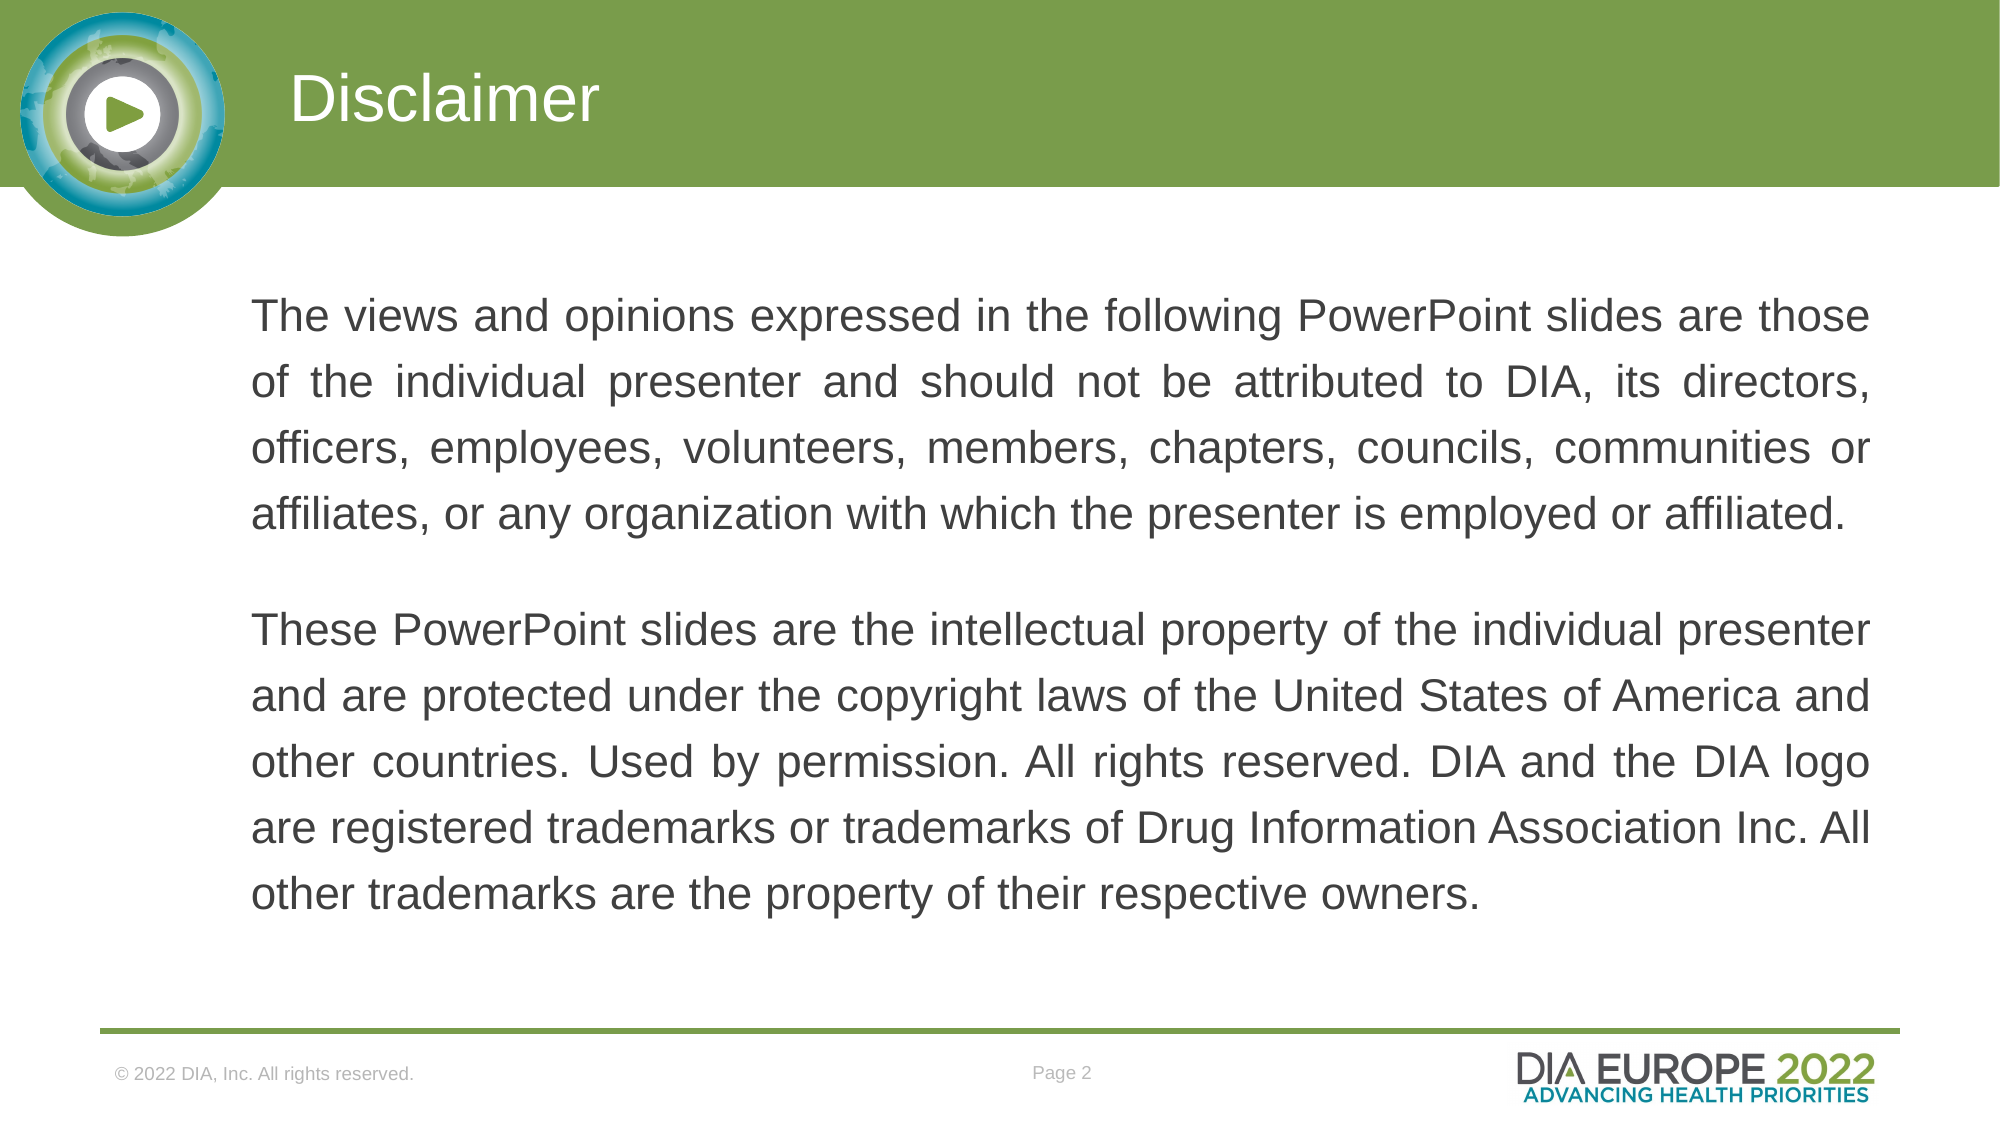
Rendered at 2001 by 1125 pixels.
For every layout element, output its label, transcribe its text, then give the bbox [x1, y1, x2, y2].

picture [1507, 1042, 1879, 1106]
slide_number © 2022 DIA, Inc. All rights reserved. [99, 1042, 567, 1103]
list The views and opinions expressed in the following PowerPoint slides are those of the individual presenter and should not be attributed to DIA, its directors, officers, employees, volunteers, members, chapters, councils, communities or affiliates, or any organization with which the presenter is employed or affiliated. These PowerPoint slides are the intellectual property of the individual presenter and are protected under the copyright laws of the United States of America and other countries. Used by permission. All rights reserved. DIA and the DIA logo are registered trademarks or trademarks of Drug Information Association Inc. All other trademarks are the property of their respective owners. [235, 267, 1888, 1013]
picture [15, 7, 230, 221]
slide_number Page 2 [837, 1041, 1288, 1102]
title Disclaimer [274, 30, 1900, 174]
